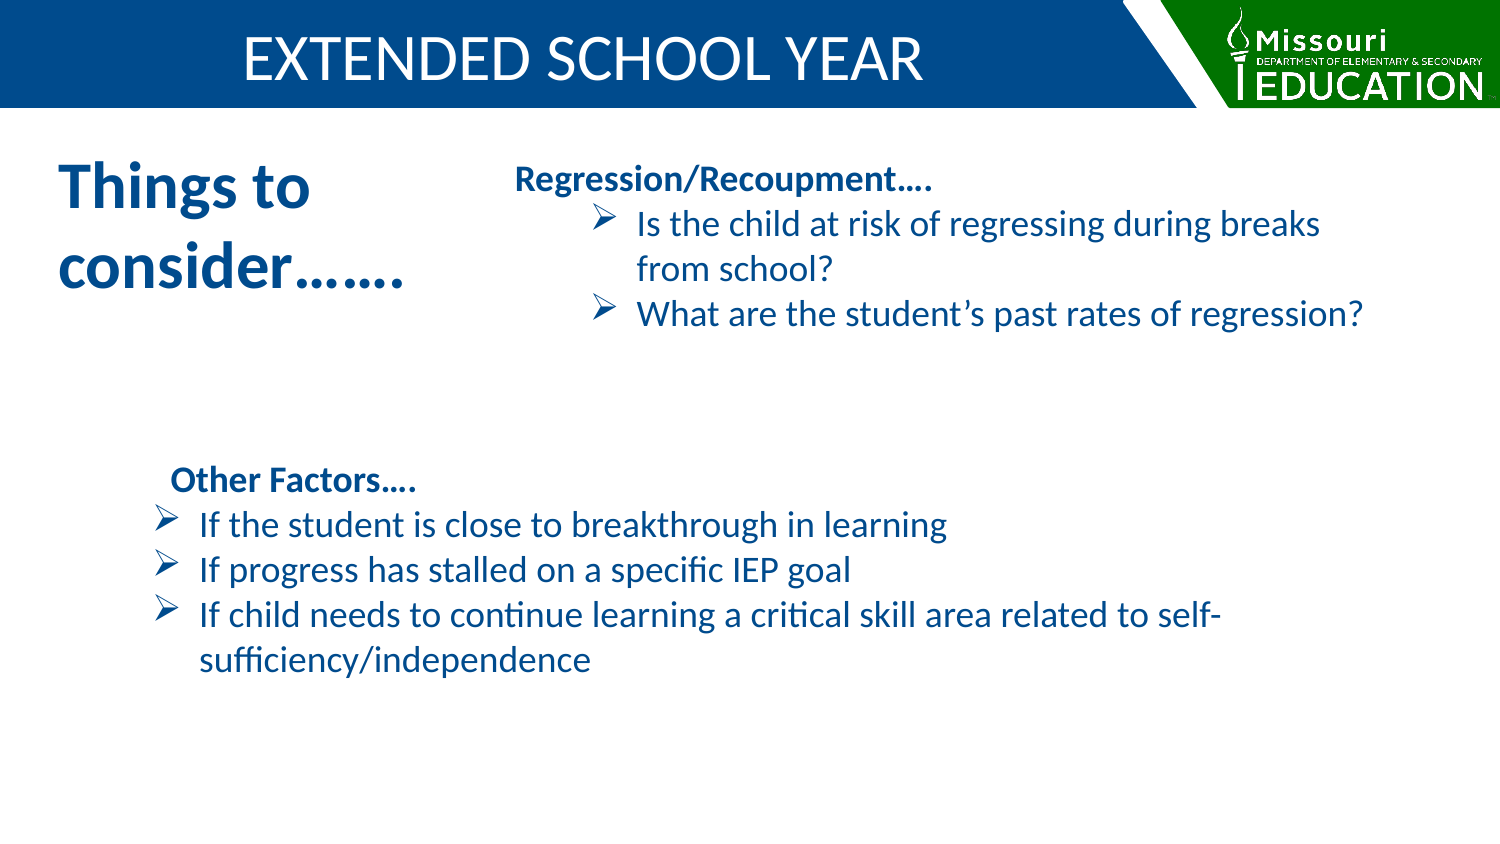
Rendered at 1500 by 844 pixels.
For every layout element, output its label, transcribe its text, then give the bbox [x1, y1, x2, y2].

text_box Regression/Recoupment…. Is the child at risk of regressing during breaks from school? What are the student’s past rates of regression? [499, 146, 1413, 342]
text_box Other Factors…. If the student is close to breakthrough in learning If progress has stalled on a specific IEP goal If child needs to continue learning a critical skill area related to self-sufficiency/independence [62, 447, 1338, 688]
list Things to consider……. [24, 134, 650, 772]
picture [1224, 2, 1498, 103]
list EXTENDED SCHOOL YEAR [50, 6, 1100, 104]
